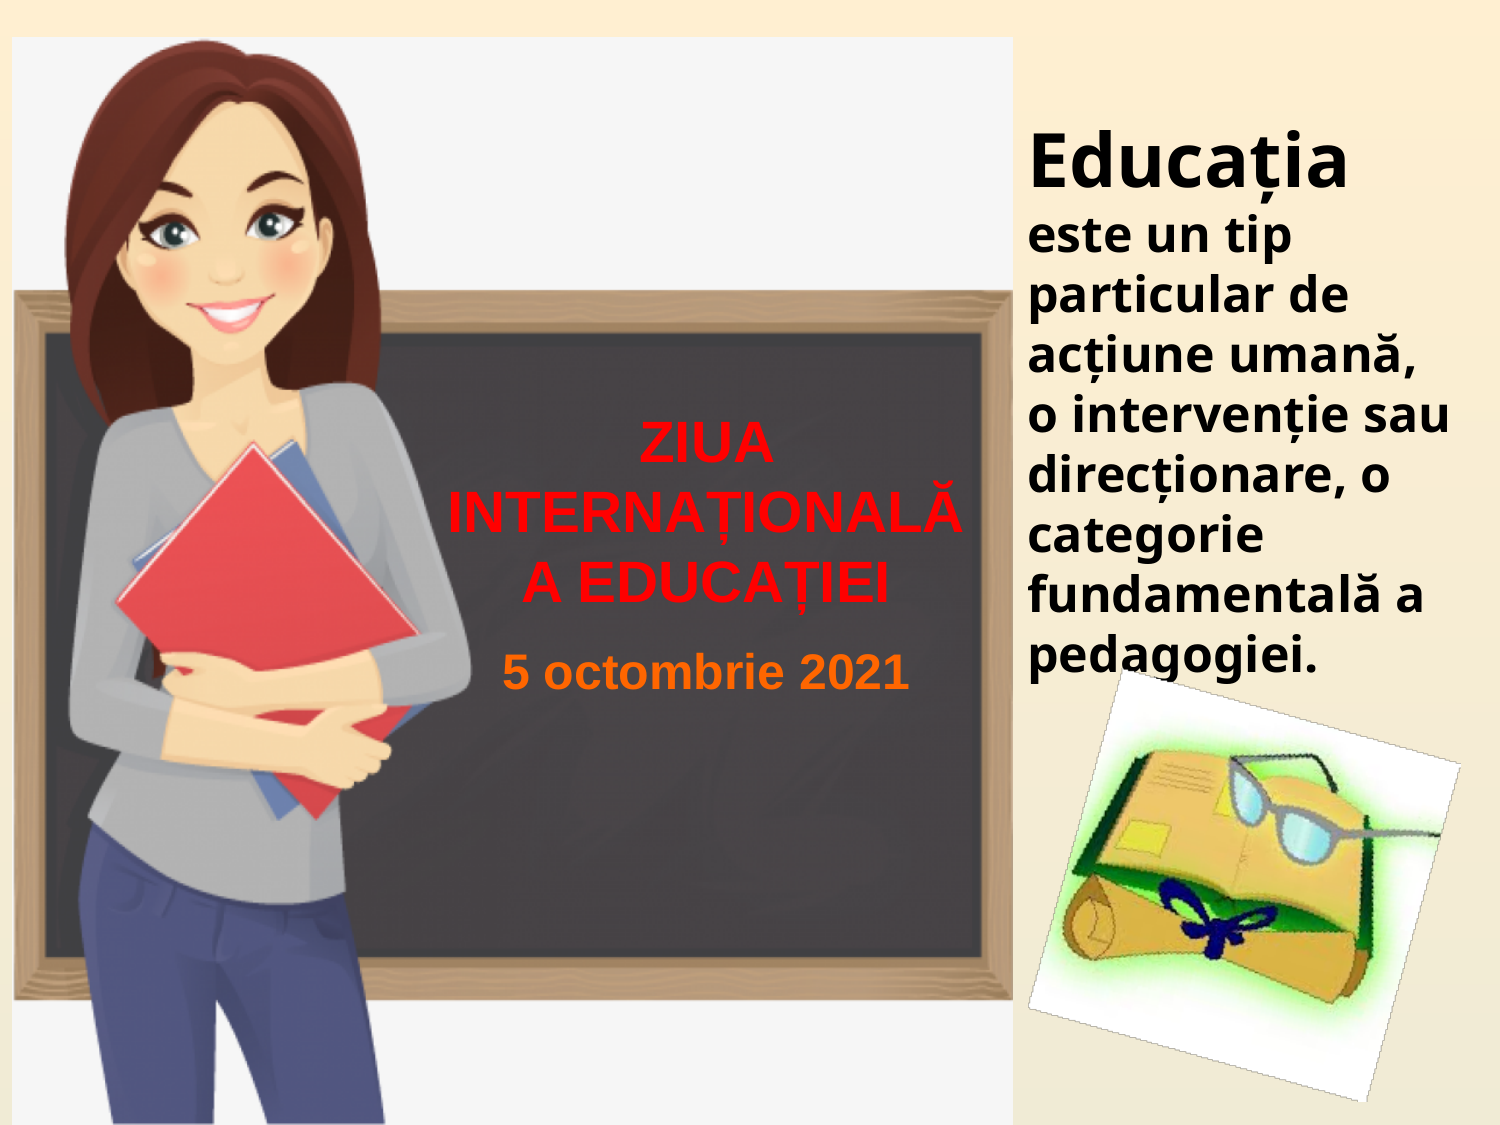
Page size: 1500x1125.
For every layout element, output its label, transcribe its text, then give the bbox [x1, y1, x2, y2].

picture [1029, 670, 1461, 1102]
picture [12, 37, 1013, 1125]
text_box Educația este un tip particular de acțiune umană, o intervenție sau direcționare, o categorie fundamentală a pedagogiei. [1016, 104, 1475, 690]
